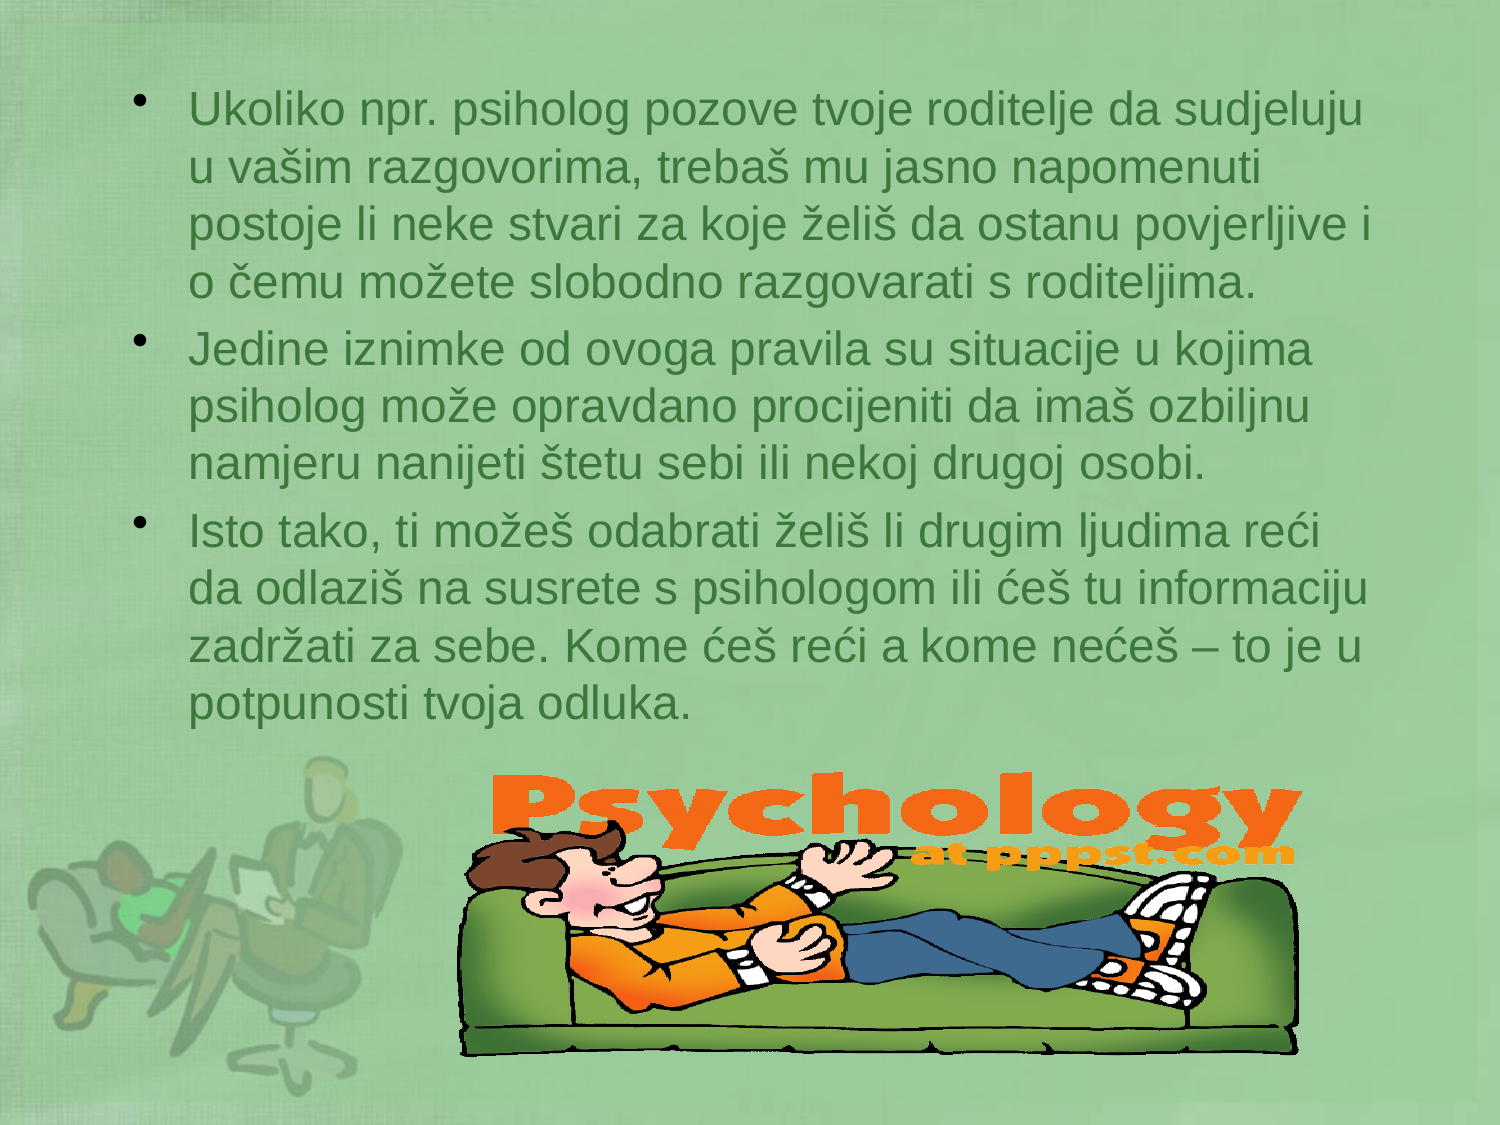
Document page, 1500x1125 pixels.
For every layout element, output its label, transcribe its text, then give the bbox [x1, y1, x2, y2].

picture [0, 0, 1500, 1125]
list Ukoliko npr. psiholog pozove tvoje roditelje da sudjeluju u vašim razgovorima, trebaš mu jasno napomenuti postoje li neke stvari za koje želiš da ostanu povjerljive i o čemu možete slobodno razgovarati s roditeljima. Jedine iznimke od ovoga pravila su situacije u kojima psiholog može opravdano procijeniti da imaš ozbiljnu namjeru nanijeti štetu sebi ili nekoj drugoj osobi. Isto tako, ti možeš odabrati želiš li drugim ljudima reći da odlaziš na susrete s psihologom ili ćeš tu informaciju zadržati za sebe. Kome ćeš reći a kome nećeš – to je u potpunosti tvoja odluka. [116, 70, 1395, 505]
